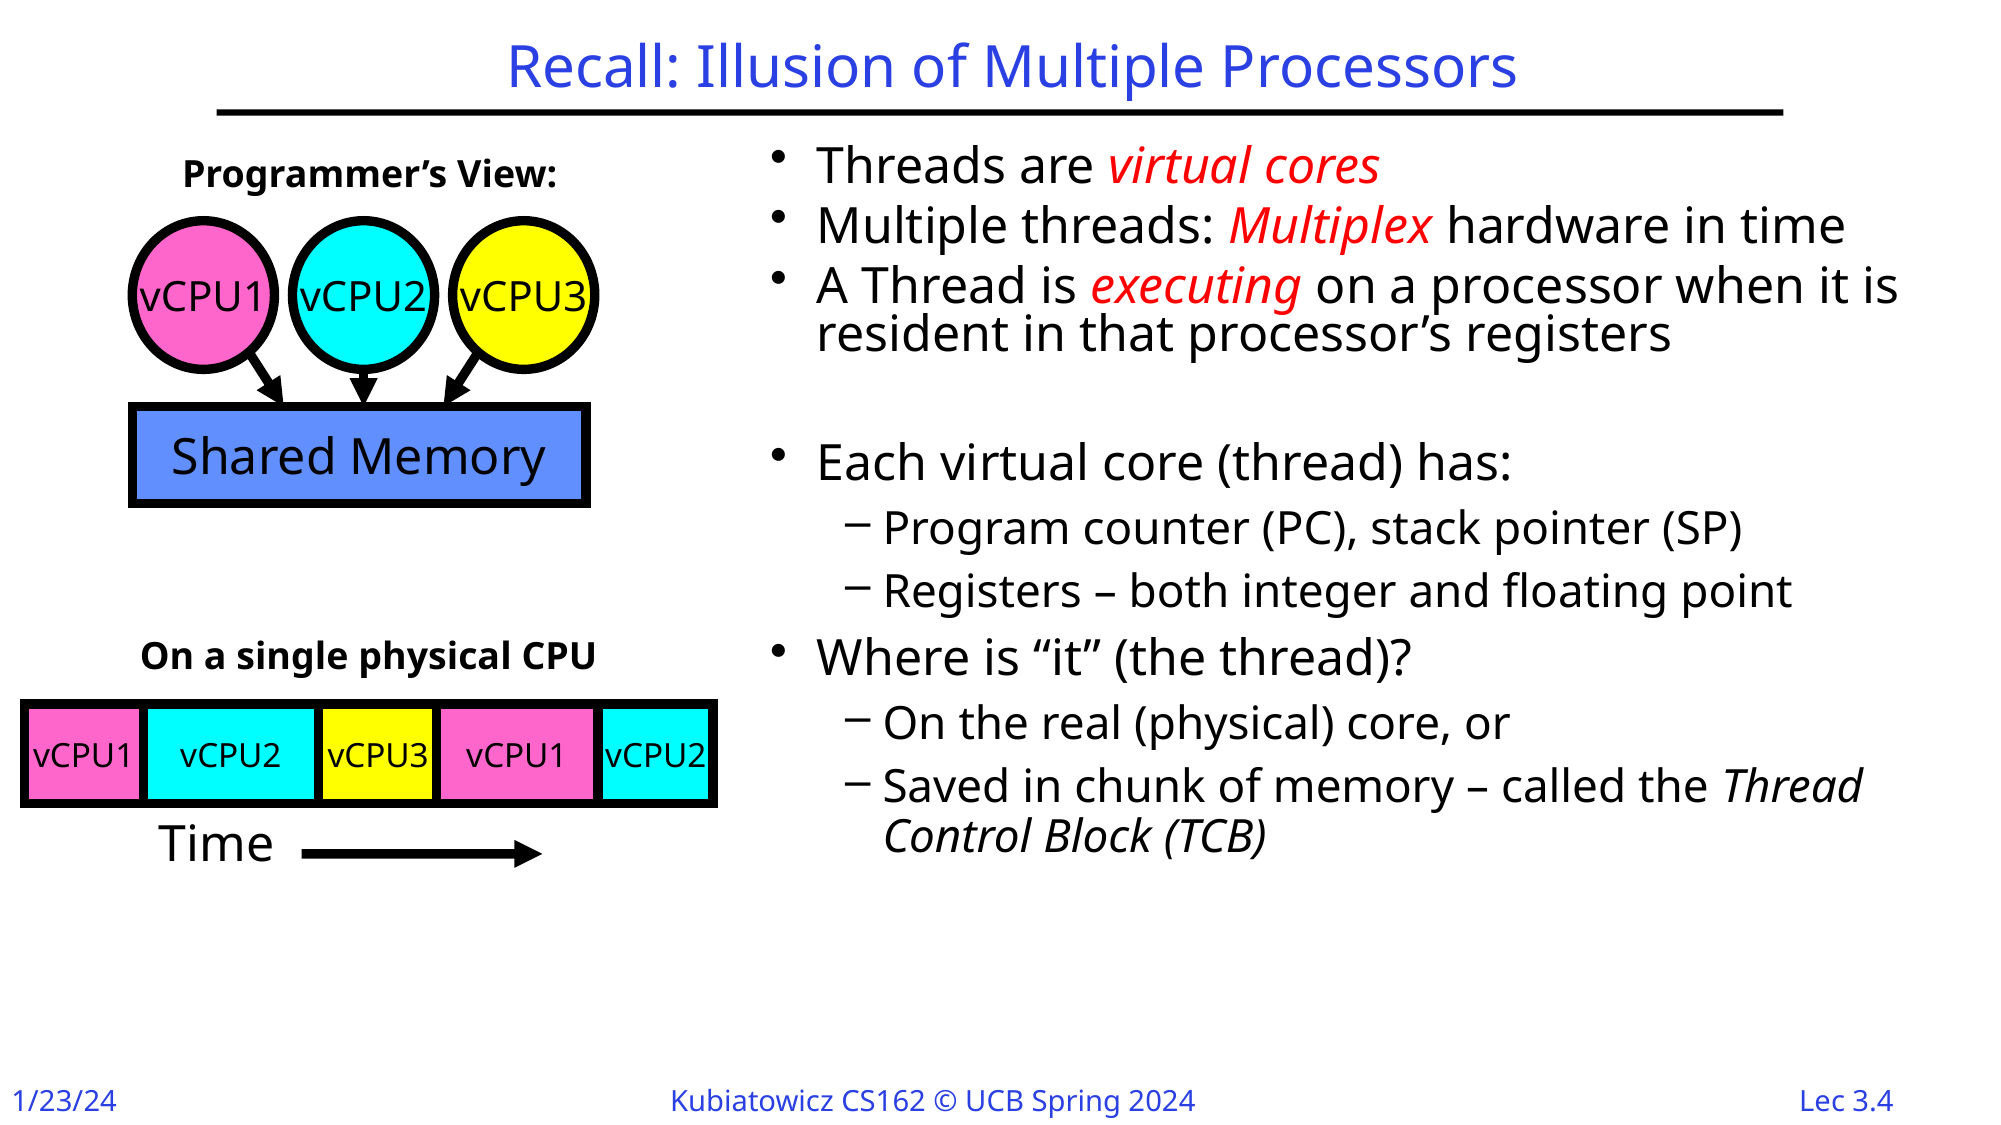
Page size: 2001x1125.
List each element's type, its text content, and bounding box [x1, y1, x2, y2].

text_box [23, 624, 714, 880]
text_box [132, 142, 596, 504]
list Threads are virtual cores Multiple threads: Multiplex hardware in time A Thread is executing on a processor when it is resident in that processor’s registers Each virtual core (thread) has: Program counter (PC), stack pointer (SP) Registers – both integer and floating point Where is “it” (the thread)? On the real (physical) core, or Saved in chunk of memory – called the Thread Control Block (TCB) [755, 137, 1975, 1013]
title Recall: Illusion of Multiple Processors [287, 24, 1738, 113]
